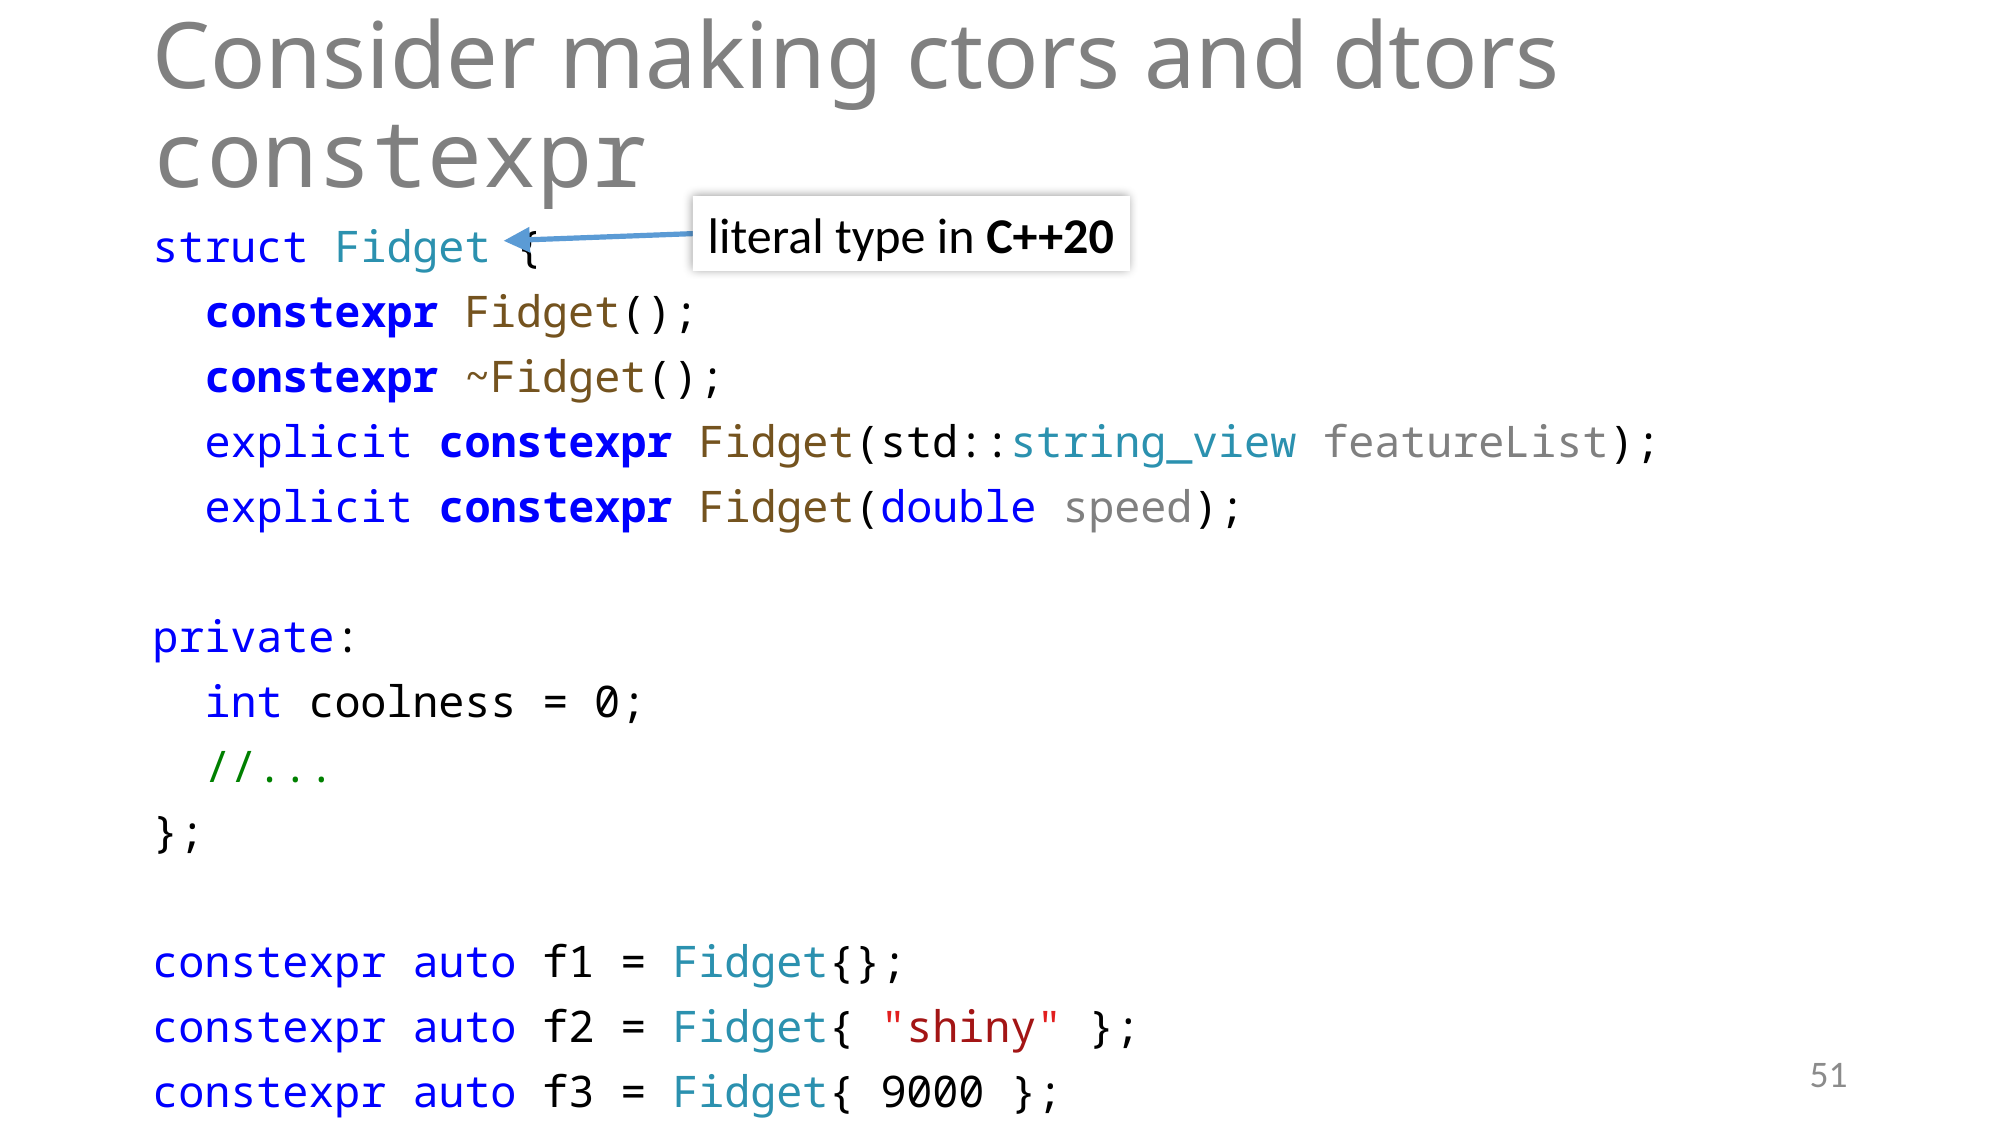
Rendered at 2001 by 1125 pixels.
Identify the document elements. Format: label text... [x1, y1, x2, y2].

title Consider making ctors and dtors constexpr [137, 0, 1863, 217]
slide_number 51 [1412, 1042, 1863, 1103]
text_box literal type in C++20 [692, 196, 1130, 271]
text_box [503, 234, 693, 241]
list struct Fidget { constexpr Fidget(); constexpr ~Fidget(); explicit constexpr Fidget(std::string_view featureList); explicit constexpr Fidget(double speed); private: int coolness = 0; //... }; constexpr auto f1 = Fidget{}; constexpr auto f2 = Fidget{ "shiny" }; constexpr auto f3 = Fidget{ 9000 }; [137, 217, 1863, 1125]
